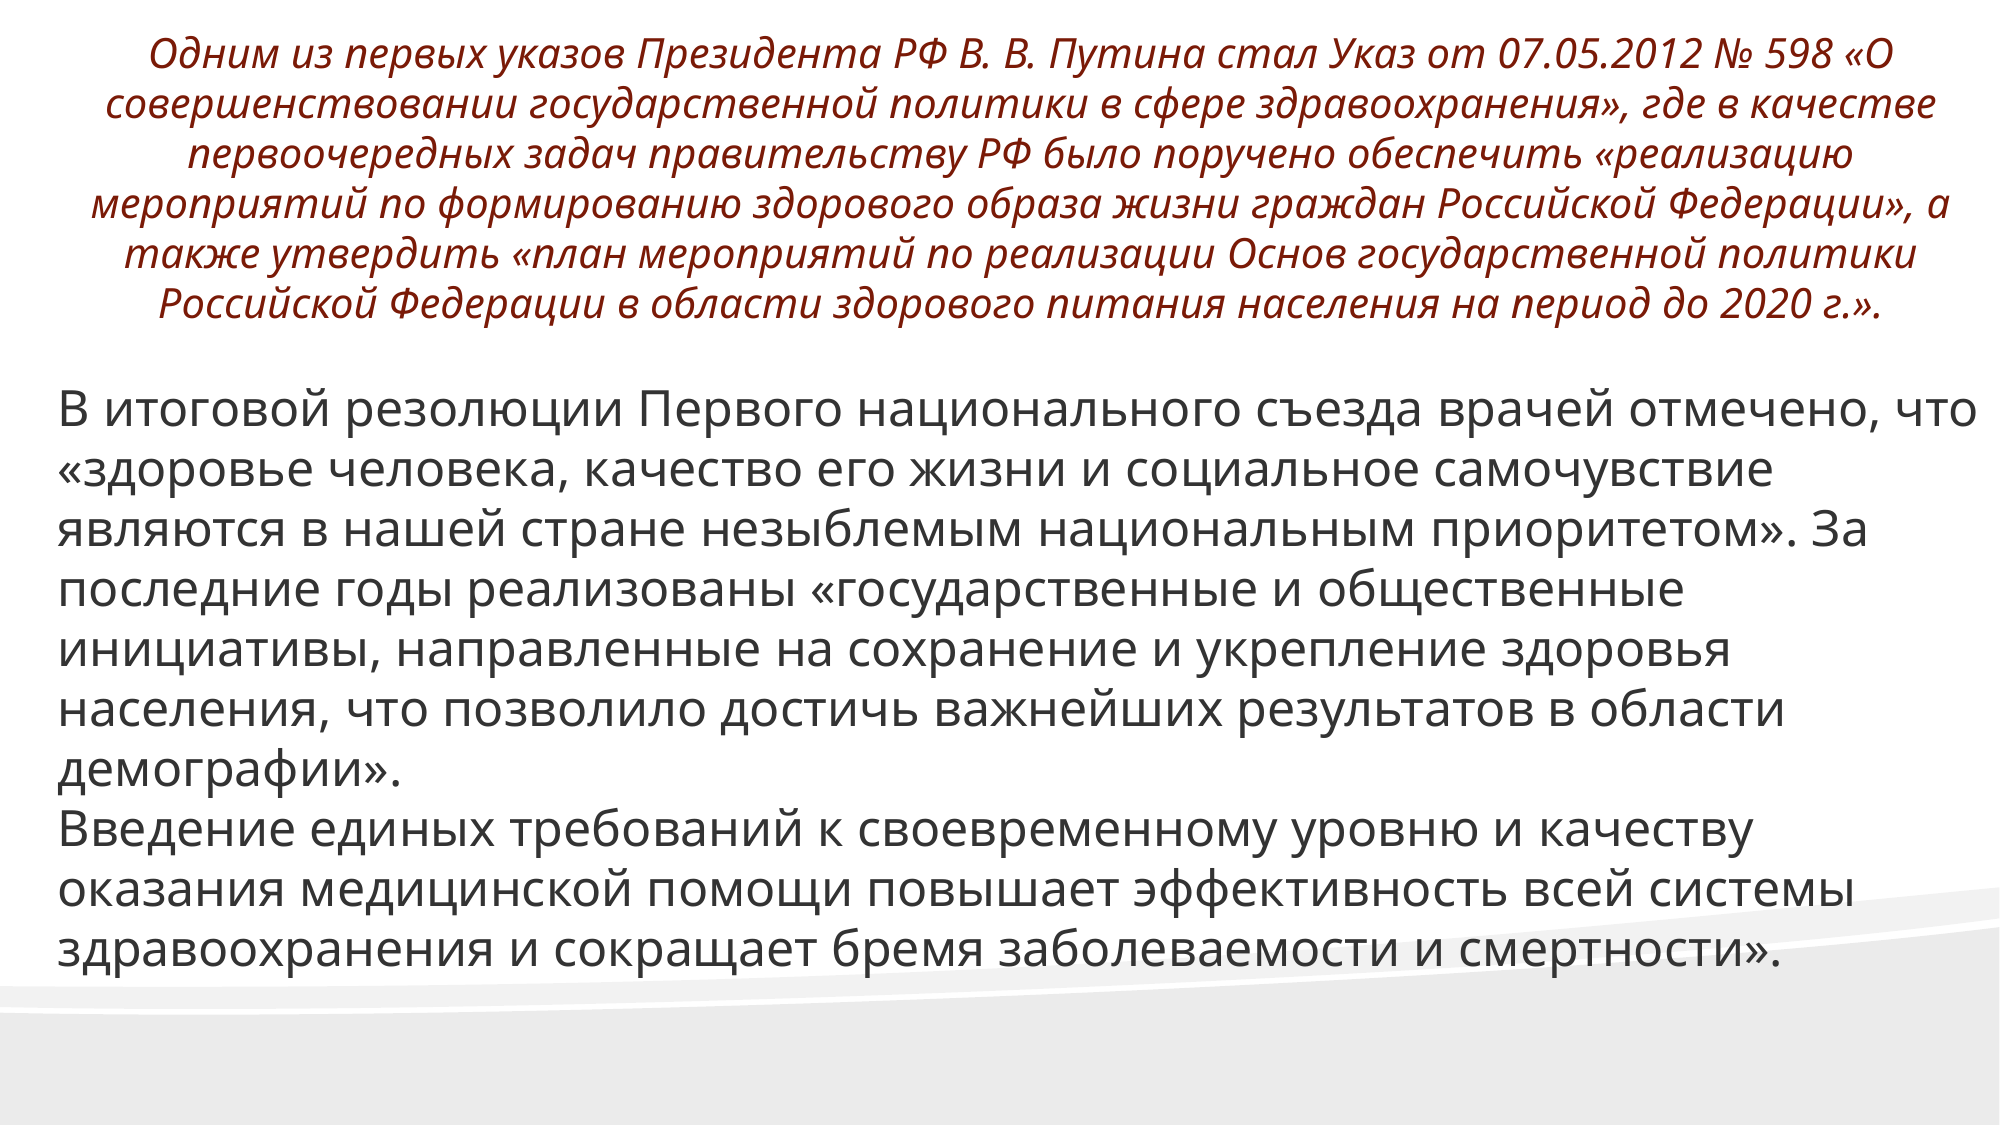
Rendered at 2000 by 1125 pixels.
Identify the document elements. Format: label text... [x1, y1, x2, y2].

text_box Одним из первых указов Президента РФ В. В. Путина стал Указ от 07.05.2012 № 598 «О совершенствовании государственной политики в сфере здравоохранения», где в качестве первоочередных задач правительству РФ было поручено обеспечить «реализацию мероприятий по формированию здорового образа жизни граждан Российской Федерации», а также утвердить «план мероприятий по реализации Основ государственной политики Российской Федерации в области здорового питания населения на период до 2020 г.». В итоговой резолюции Первого национального съезда врачей отмечено, что «здоровье человека, качество его жизни и социальное самочувствие являются в нашей стране незыблемым национальным приоритетом». За последние годы реализованы «государственные и общественные инициативы, направленные на сохранение и укрепление здоровья населения, что позволило достичь важнейших результатов в области демографии». Введение единых требований к своевременному уровню и качеству оказания медицинской помощи повышает эффективность всей системы здравоохранения и сокращает бремя заболеваемости и смертности». [42, 19, 2000, 984]
